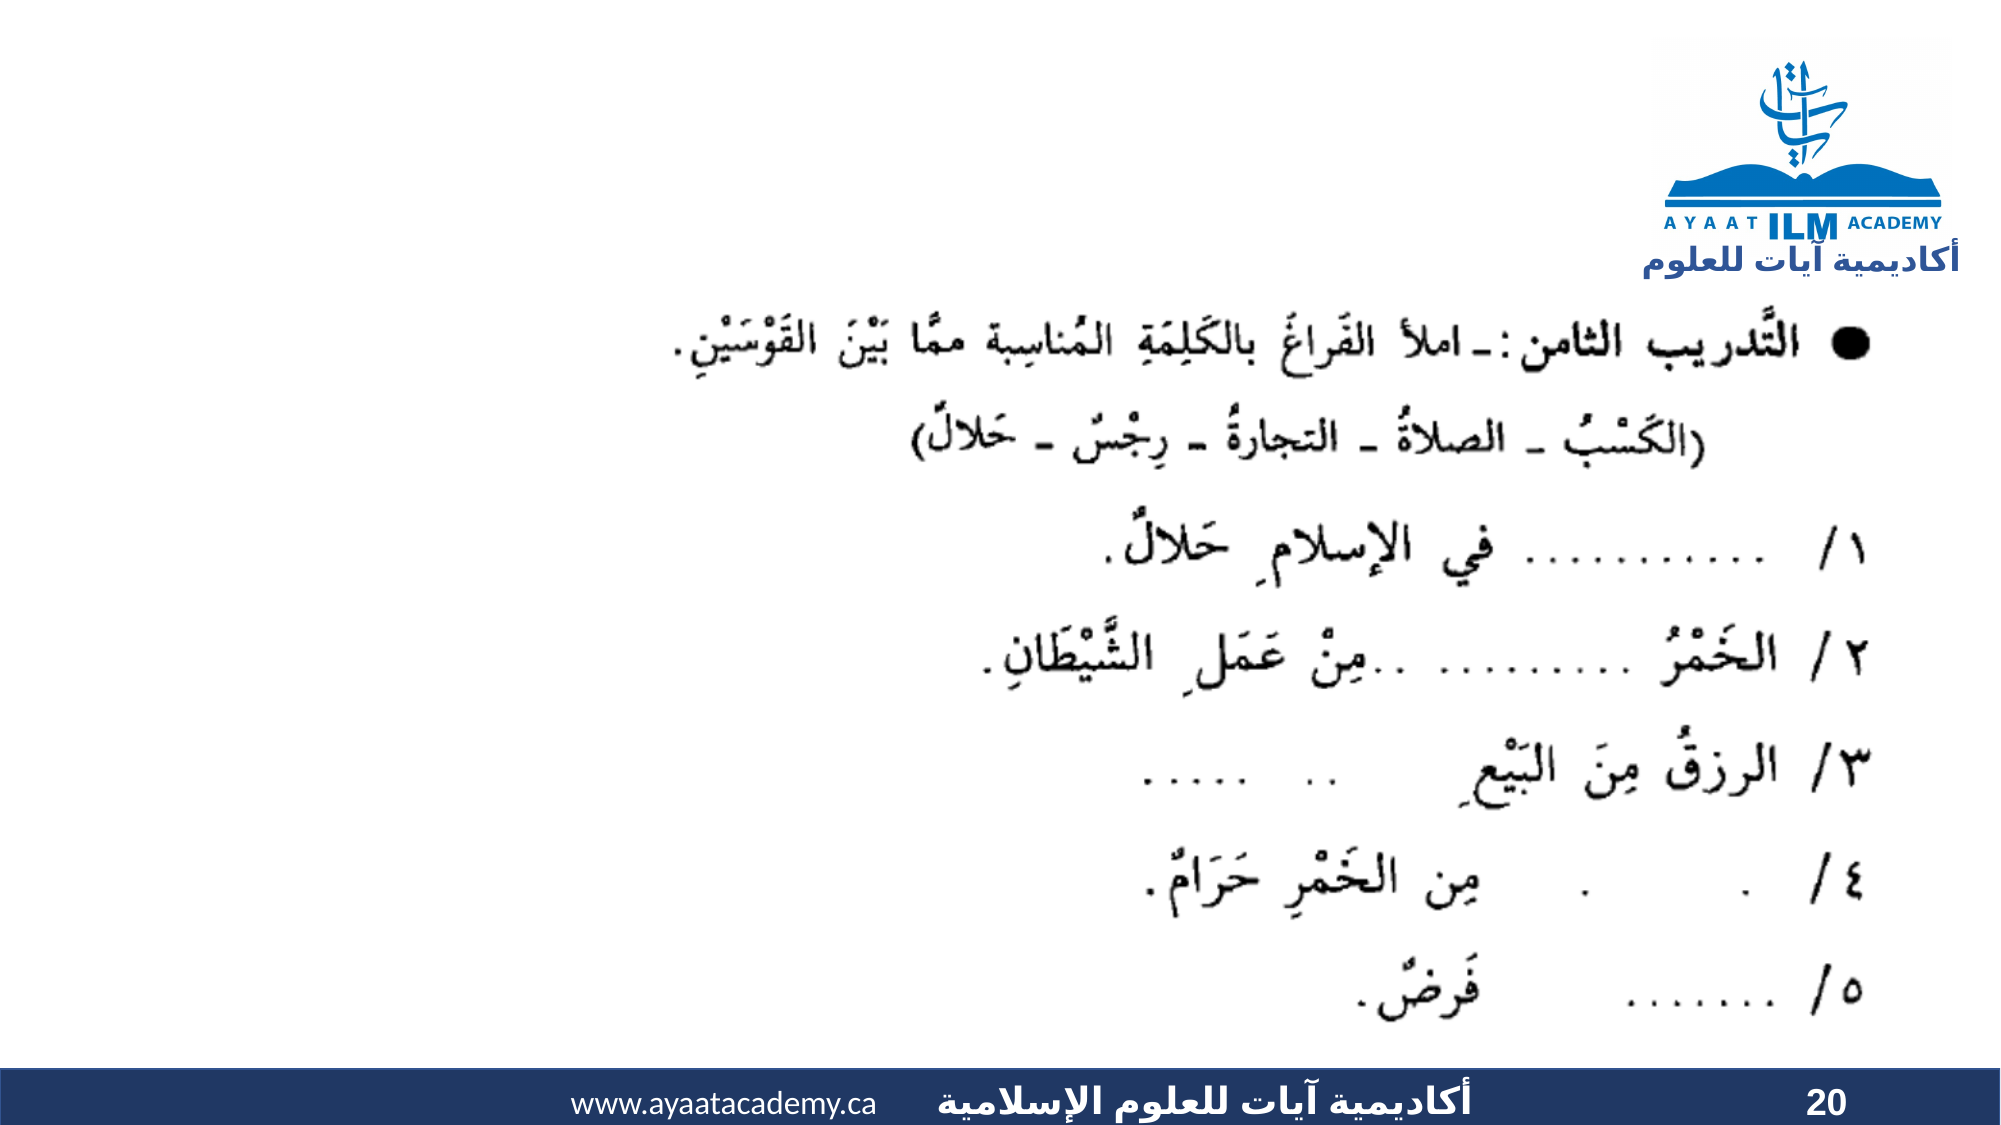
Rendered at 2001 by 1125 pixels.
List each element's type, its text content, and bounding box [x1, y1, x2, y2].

slide_number 20 [1412, 1070, 1863, 1125]
picture [1651, 37, 1952, 257]
picture [75, 280, 1925, 1066]
